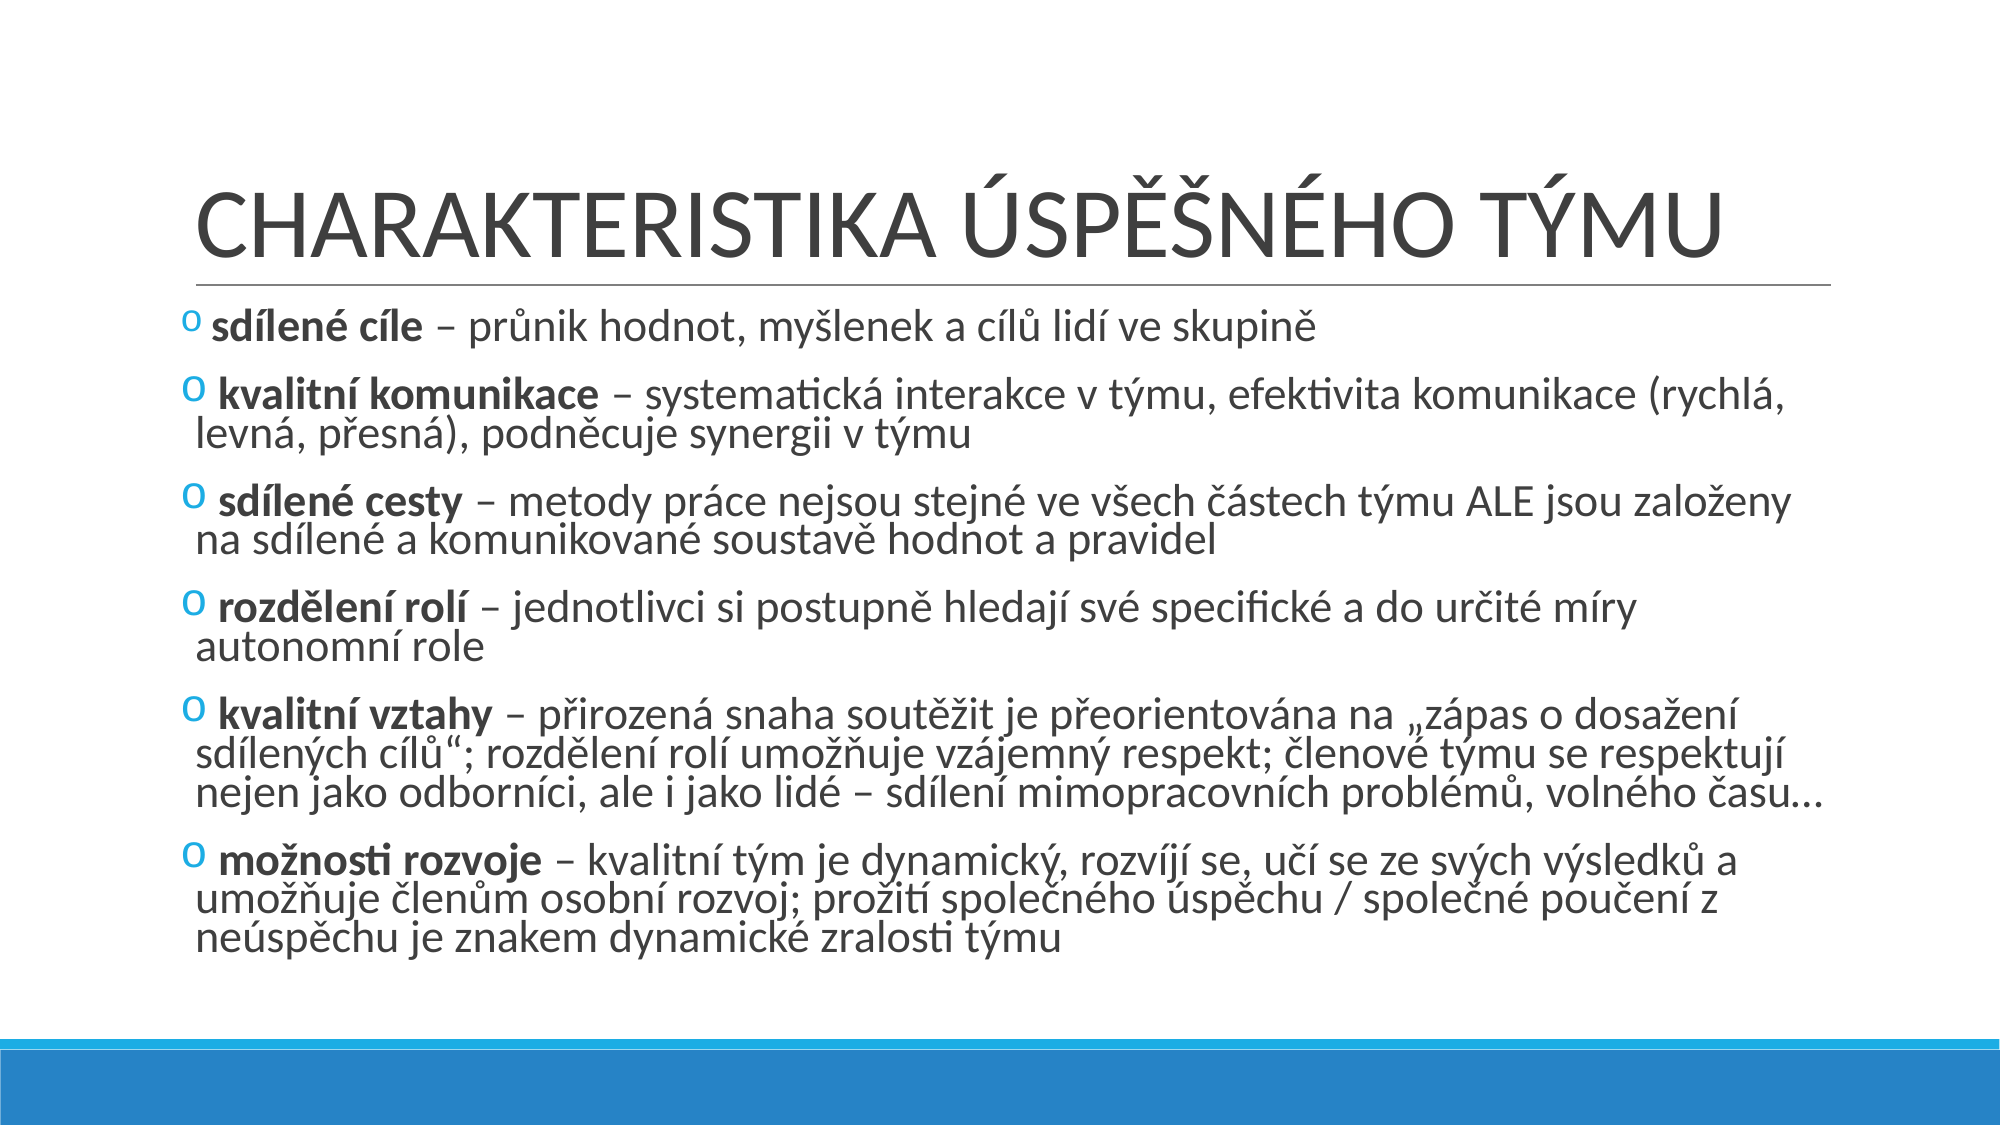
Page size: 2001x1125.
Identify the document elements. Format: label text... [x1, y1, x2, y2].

title CHARAKTERISTIKA ÚSPĚŠNÉHO TÝMU [180, 47, 1830, 285]
list sdílené cíle – průnik hodnot, myšlenek a cílů lidí ve skupině kvalitní komunikace – systematická interakce v týmu, efektivita komunikace (rychlá, levná, přesná), podněcuje synergii v týmu sdílené cesty – metody práce nejsou stejné ve všech částech týmu ALE jsou založeny na sdílené a komunikované soustavě hodnot a pravidel rozdělení rolí – jednotlivci si postupně hledají své specifické a do určité míry autonomní role kvalitní vztahy – přirozená snaha soutěžit je přeorientována na „zápas o dosažení sdílených cílů“; rozdělení rolí umožňuje vzájemný respekt; členové týmu se respektují nejen jako odborníci, ale i jako lidé – sdílení mimopracovních problémů, volného času… možnosti rozvoje – kvalitní tým je dynamický, rozvíjí se, učí se ze svých výsledků a umožňuje členům osobní rozvoj; prožití společného úspěchu / společné poučení z neúspěchu je znakem dynamické zralosti týmu [180, 302, 1830, 1005]
